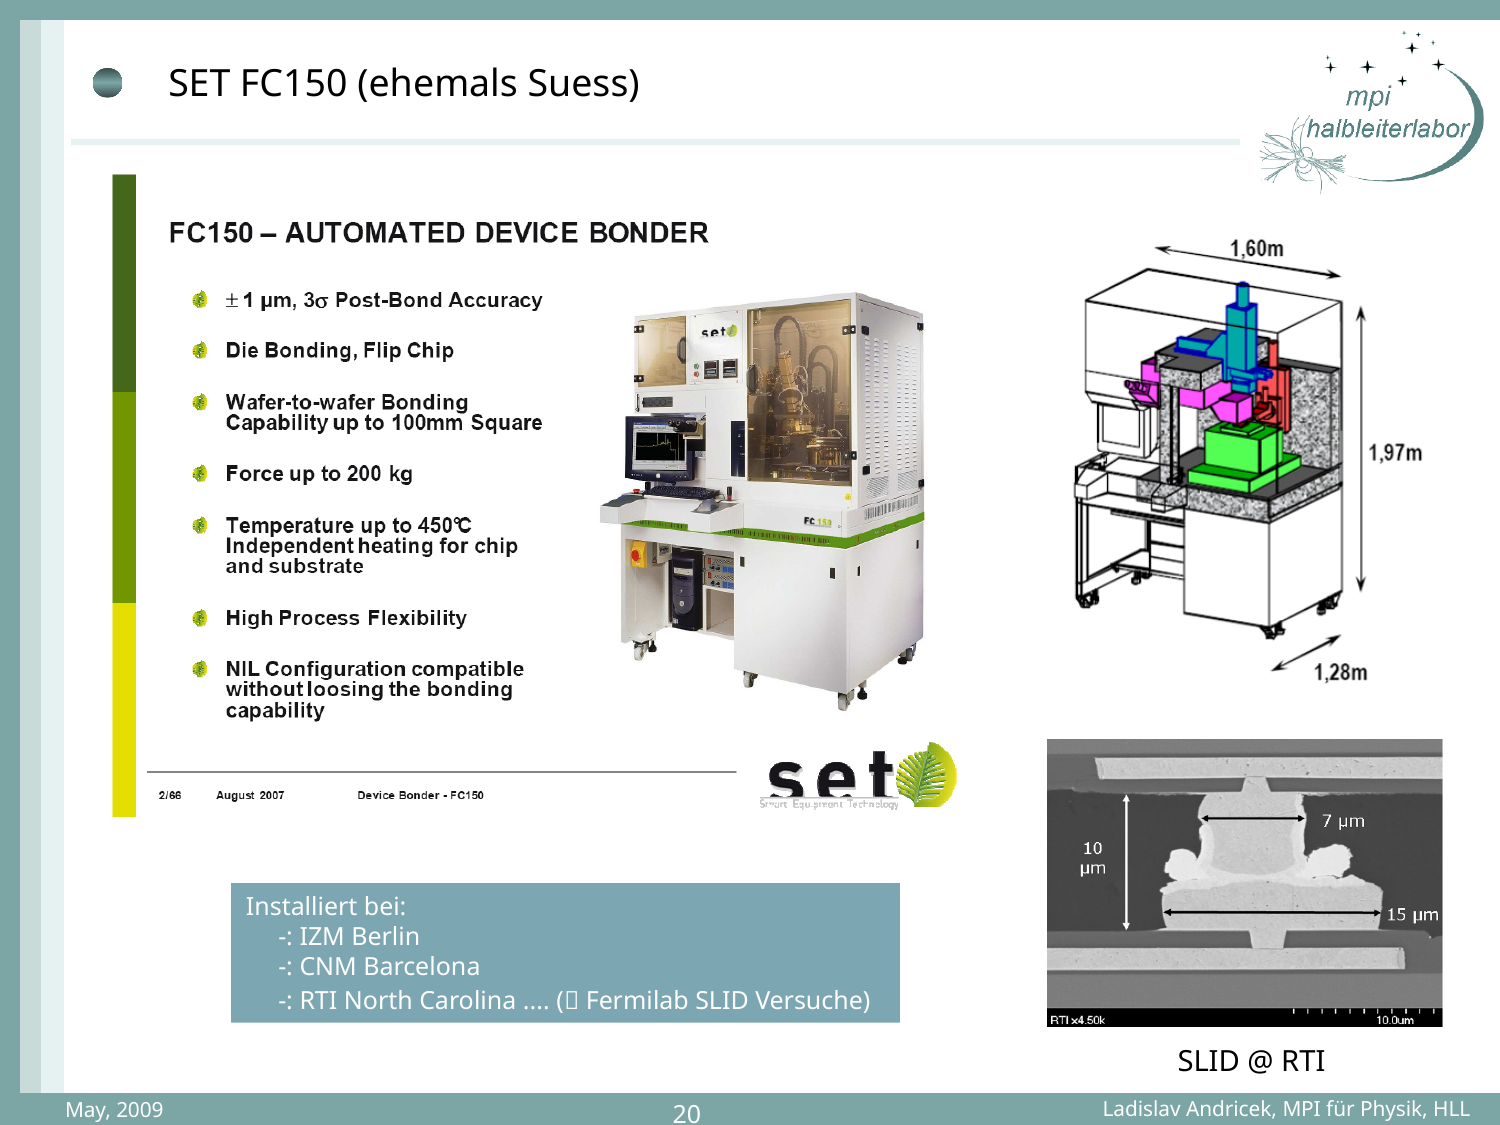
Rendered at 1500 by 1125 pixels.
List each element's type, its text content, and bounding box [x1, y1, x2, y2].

picture [1253, 21, 1490, 199]
picture [1045, 212, 1429, 692]
text_box Installiert bei: -: IZM Berlin -: CNM Barcelona -: RTI North Carolina .... ( Fermilab SLID Versuche) [231, 883, 900, 1023]
footer Ladislav Andricek, MPI für Physik, HLL [1052, 1095, 1471, 1125]
title SET FC150 (ehemals Suess) [63, 30, 1339, 132]
picture [65, 156, 1017, 821]
picture [1047, 739, 1447, 1028]
text_box SLID @ RTI [1162, 1036, 1341, 1085]
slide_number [64, 1093, 609, 1125]
